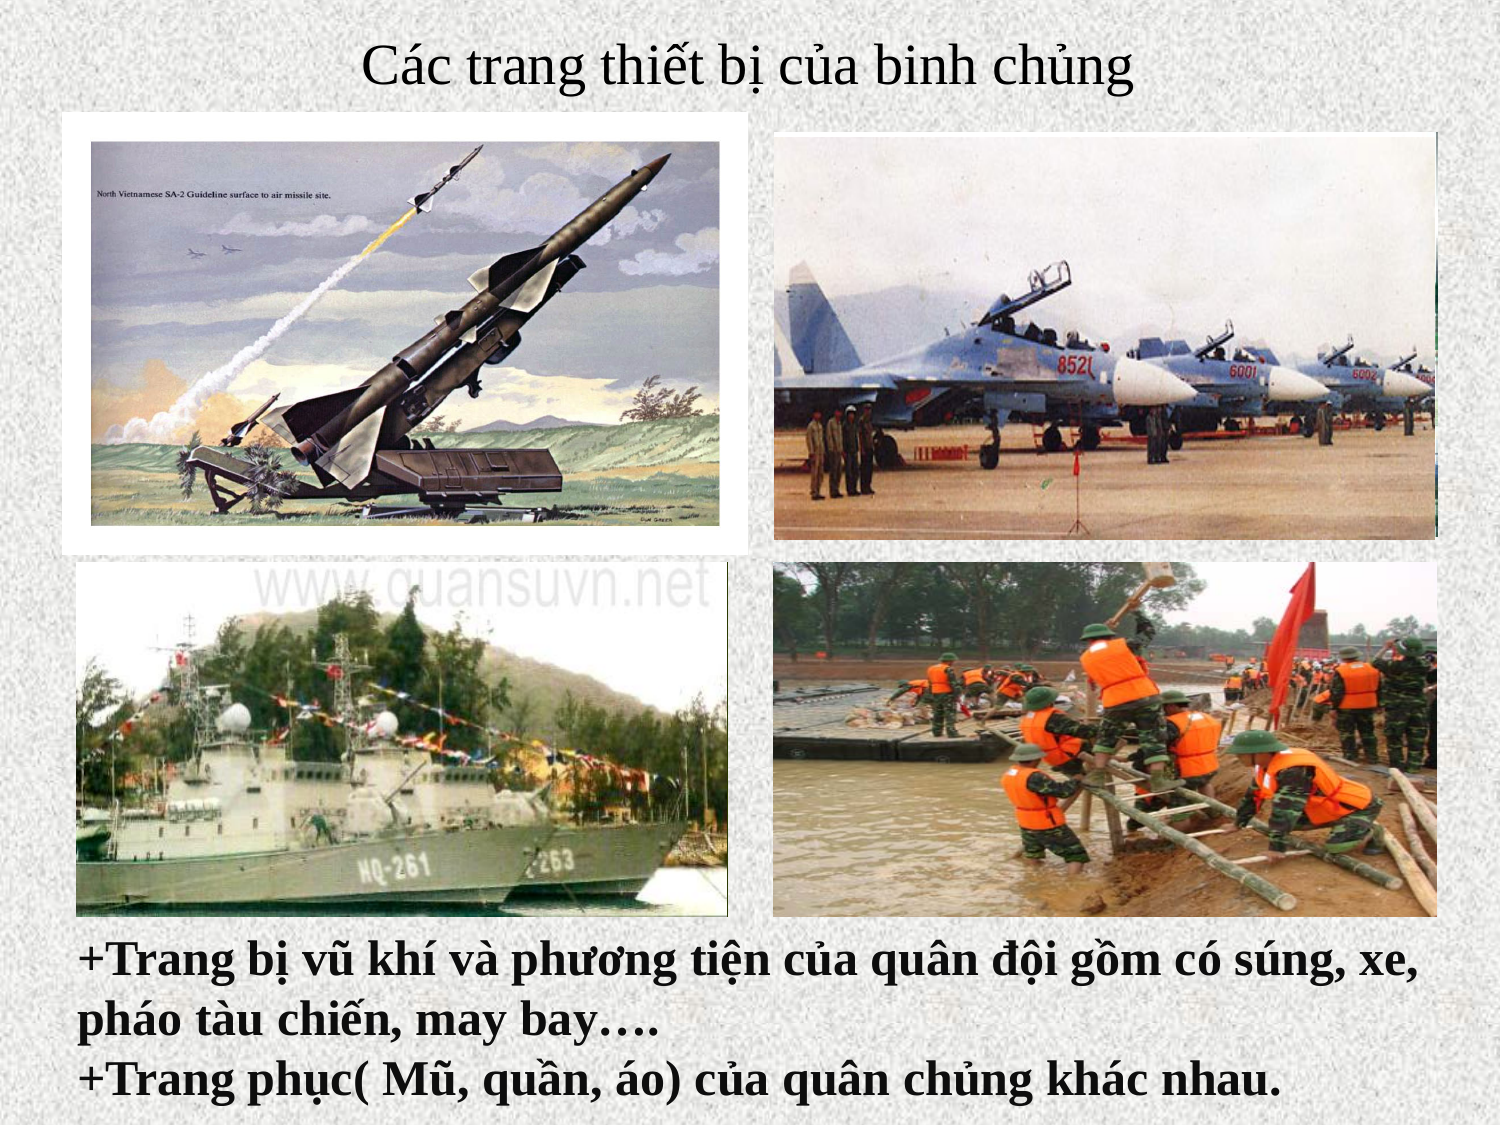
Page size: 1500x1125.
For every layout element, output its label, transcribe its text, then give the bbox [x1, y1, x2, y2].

picture [0, 0, 1500, 1125]
text_box +Trang bị vũ khí và phương tiện của quân đội gồm có súng, xe, pháo tàu chiến, may bay…. +Trang phục( Mũ, quần, áo) của quân chủng khác nhau. [62, 872, 1446, 1113]
text_box Các trang thiết bị của binh chủng [265, 19, 1219, 104]
